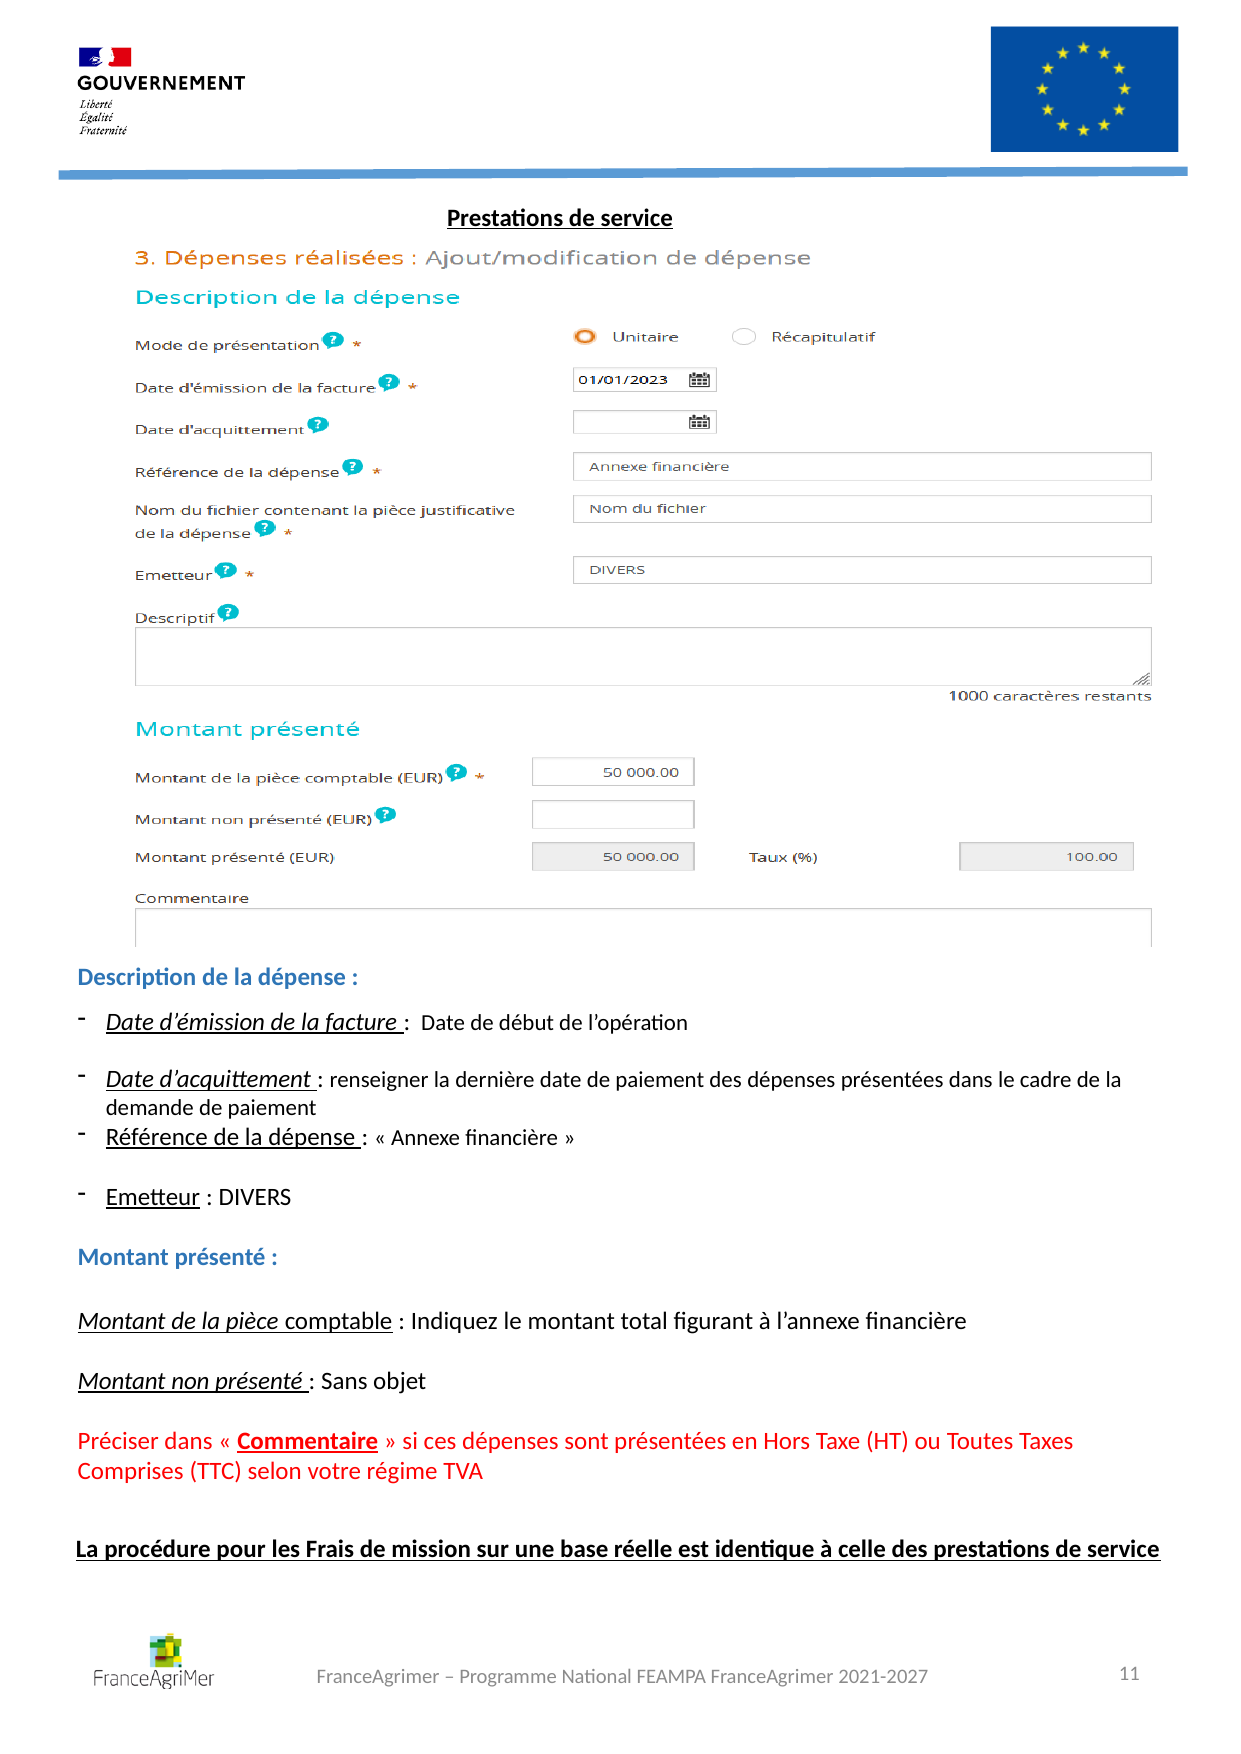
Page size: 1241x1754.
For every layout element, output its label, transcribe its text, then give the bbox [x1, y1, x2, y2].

picture [58, 28, 264, 153]
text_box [58, 171, 1188, 175]
picture [128, 244, 1155, 947]
text_box Description de la dépense : Date d’émission de la facture : Date de début de l’opération Date d’acquittement : renseigner la dernière date de paiement des dépenses présentées dans le cadre de la demande de paiement Référence de la dépense : « Annexe financière » Emetteur : DIVERS Montant présenté : Montant de la pièce comptable : Indiquez le montant total figurant à l’annexe financière Montant non présenté : Sans objet Préciser dans « Commentaire » si ces dépenses sont présentées en Hors Taxe (HT) ou Toutes Taxes Comprises (TTC) selon votre régime TVA [62, 943, 1184, 1572]
text_box La procédure pour les Frais de mission sur une base réelle est identique à celle des prestations de service [58, 1525, 1179, 1571]
slide_number 11 [875, 1625, 1155, 1719]
picture [91, 1625, 219, 1694]
text_box Prestations de service [0, 193, 1121, 239]
footer FranceAgrimer – Programme National FEAMPA FranceAgrimer 2021-2027 [263, 1628, 983, 1723]
picture [990, 26, 1179, 152]
